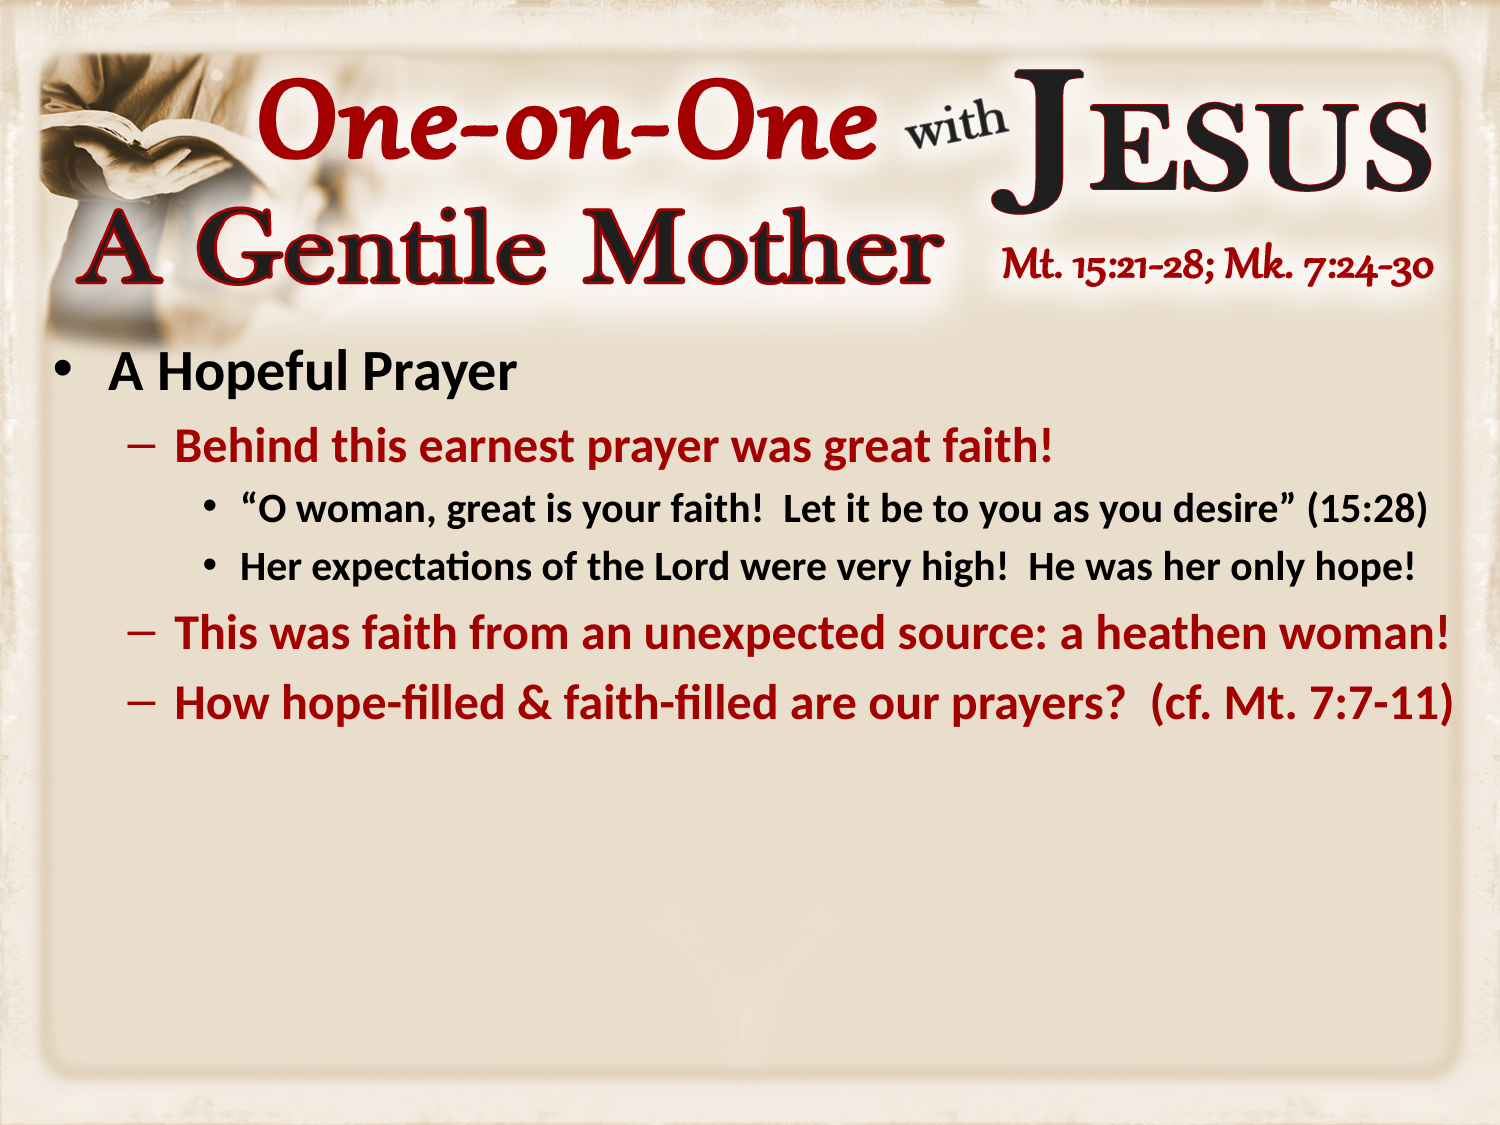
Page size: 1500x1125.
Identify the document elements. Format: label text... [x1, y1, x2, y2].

picture [0, 0, 1500, 1125]
list A Hopeful Prayer Behind this earnest prayer was great faith! “O woman, great is your faith! Let it be to you as you desire” (15:28) Her expectations of the Lord were very high! He was her only hope! This was faith from an unexpected source: a heathen woman! How hope-filled & faith-filled are our prayers? (cf. Mt. 7:7-11) [37, 324, 1475, 1125]
